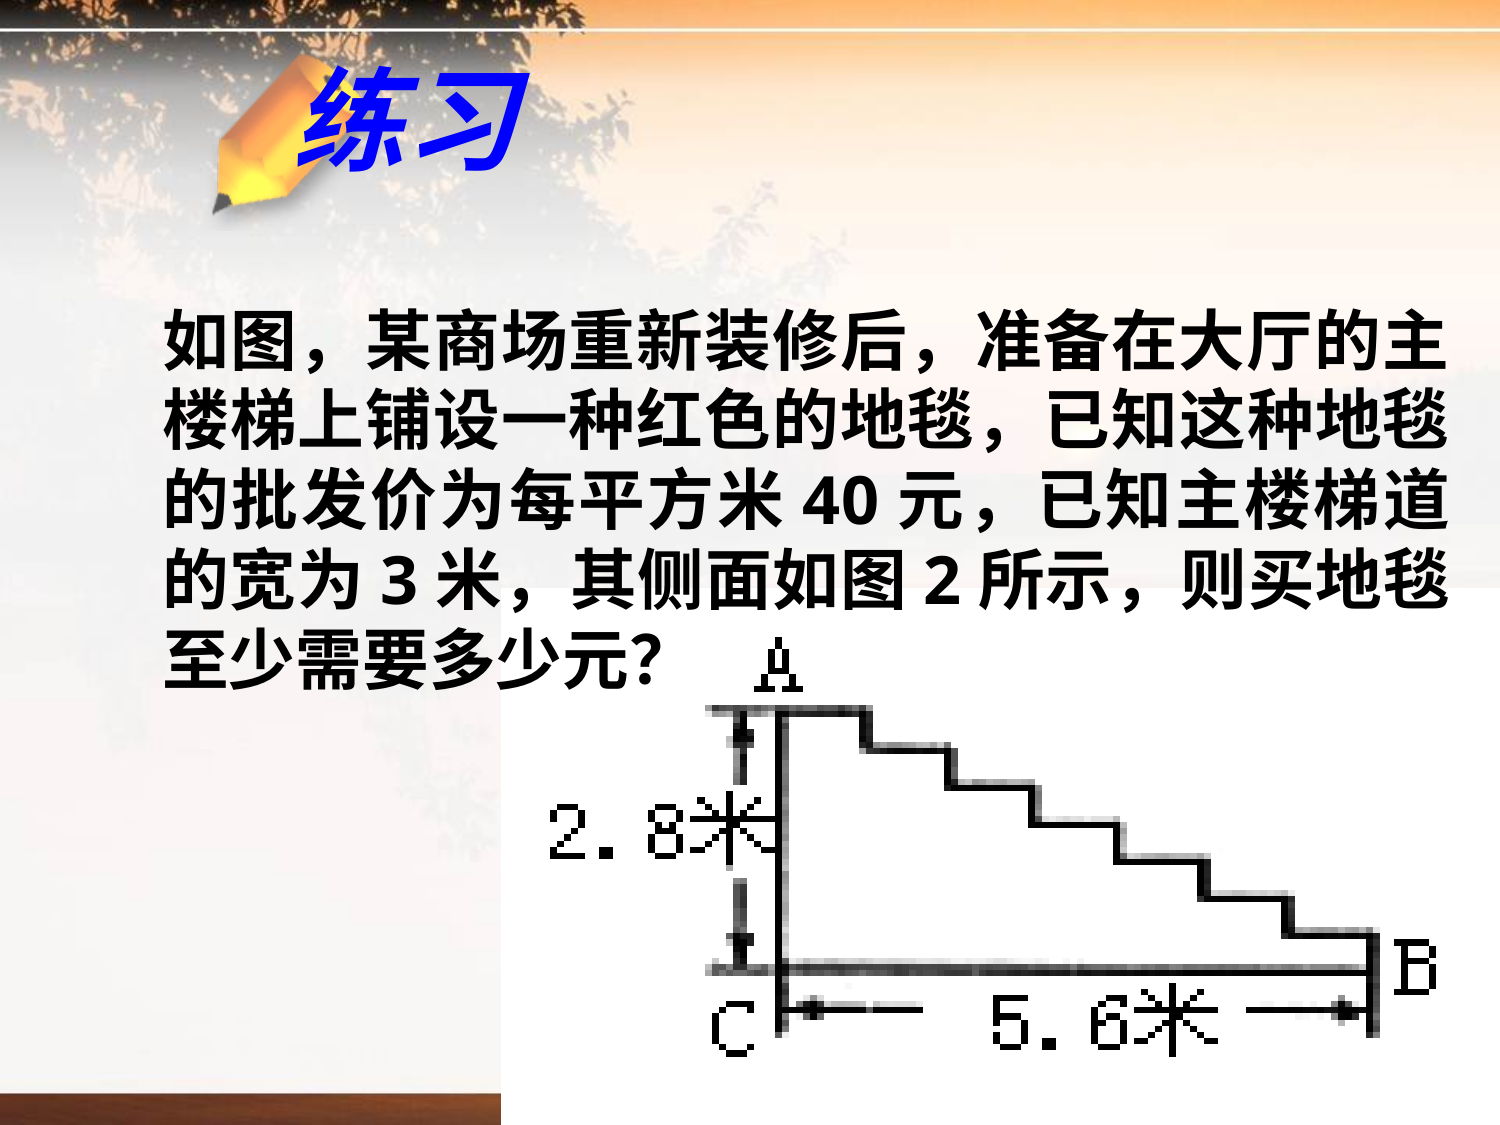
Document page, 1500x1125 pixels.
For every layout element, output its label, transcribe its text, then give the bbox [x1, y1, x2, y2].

text_box 如图，某商场重新装修后，准备在大厅的主楼梯上铺设一种红色的地毯，已知这种地毯的批发价为每平方米40元，已知主楼梯道的宽为3米，其侧面如图2所示，则买地毯至少需要多少元？ [147, 290, 1465, 706]
picture [0, 0, 1500, 1125]
text_box 练习 [491, 42, 550, 193]
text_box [182, 42, 491, 231]
